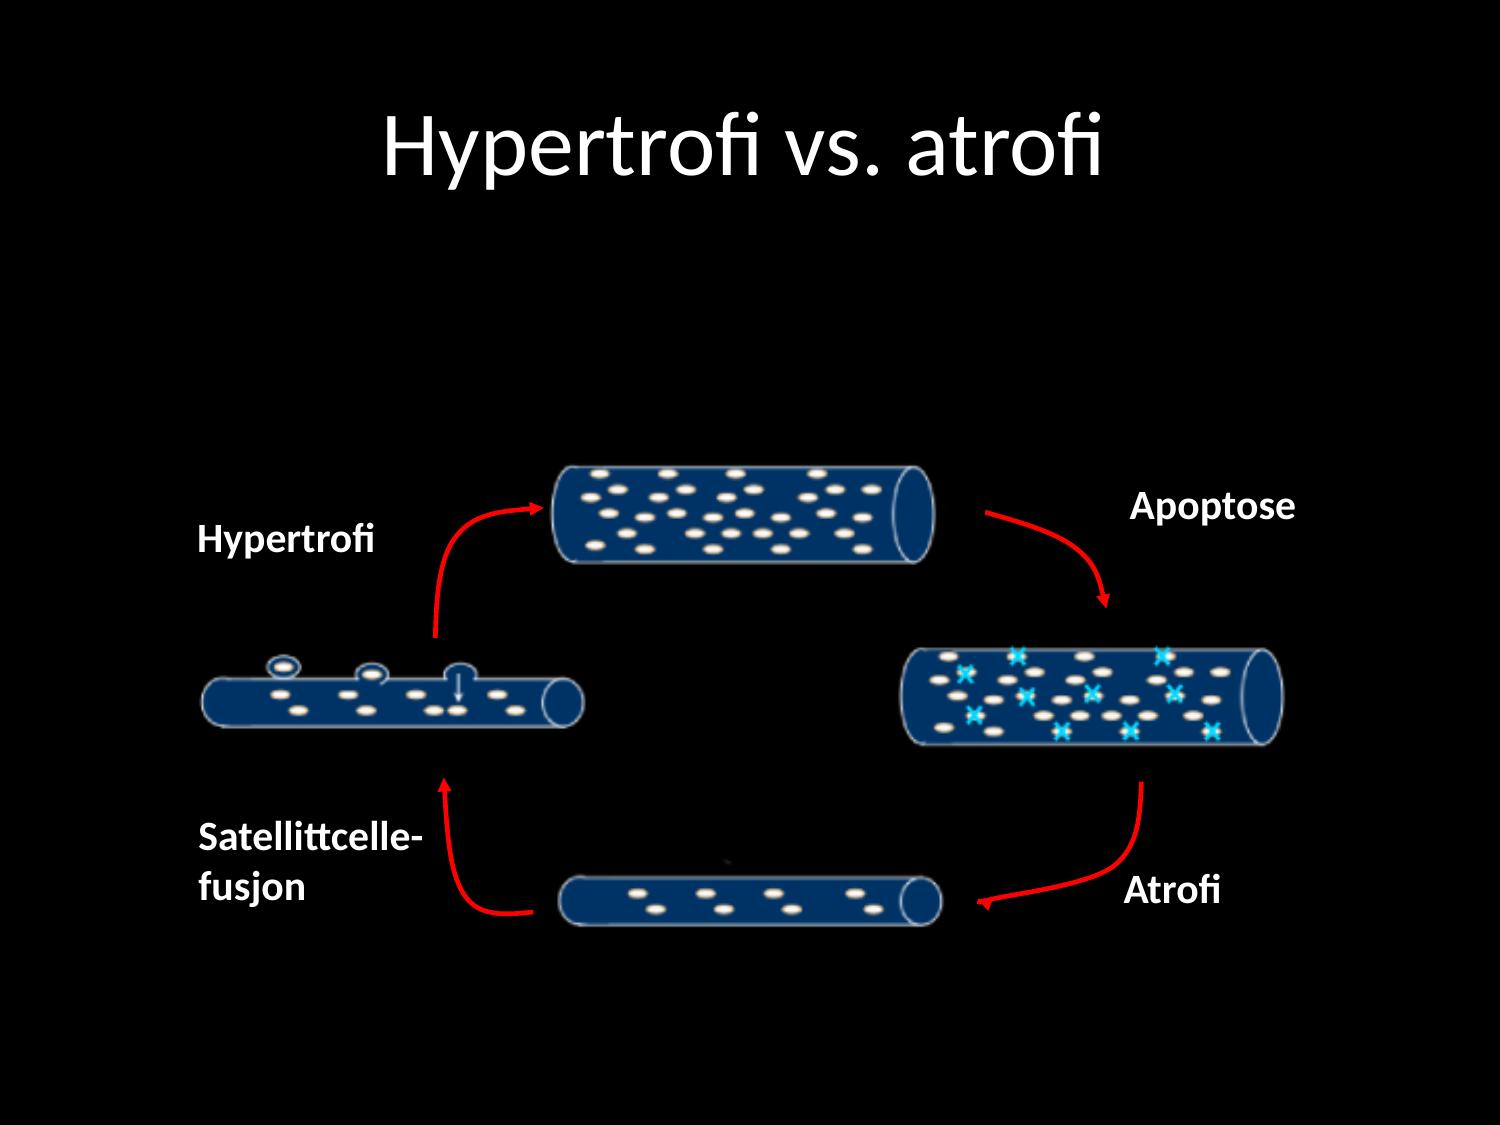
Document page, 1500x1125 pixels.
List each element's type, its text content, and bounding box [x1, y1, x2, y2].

text_box [985, 512, 1110, 609]
picture [870, 618, 1324, 789]
text_box Hypertrofi [182, 503, 391, 569]
picture [530, 851, 982, 940]
title Hypertrofi vs. atrofi [69, 45, 1420, 233]
text_box Apoptose [1114, 470, 1311, 536]
text_box Satellittcelle- fusjon [183, 801, 439, 917]
picture [520, 435, 974, 605]
text_box [435, 510, 515, 637]
text_box [438, 777, 525, 914]
text_box [985, 798, 1141, 911]
text_box Atrofi [1108, 854, 1237, 920]
picture [178, 638, 613, 746]
